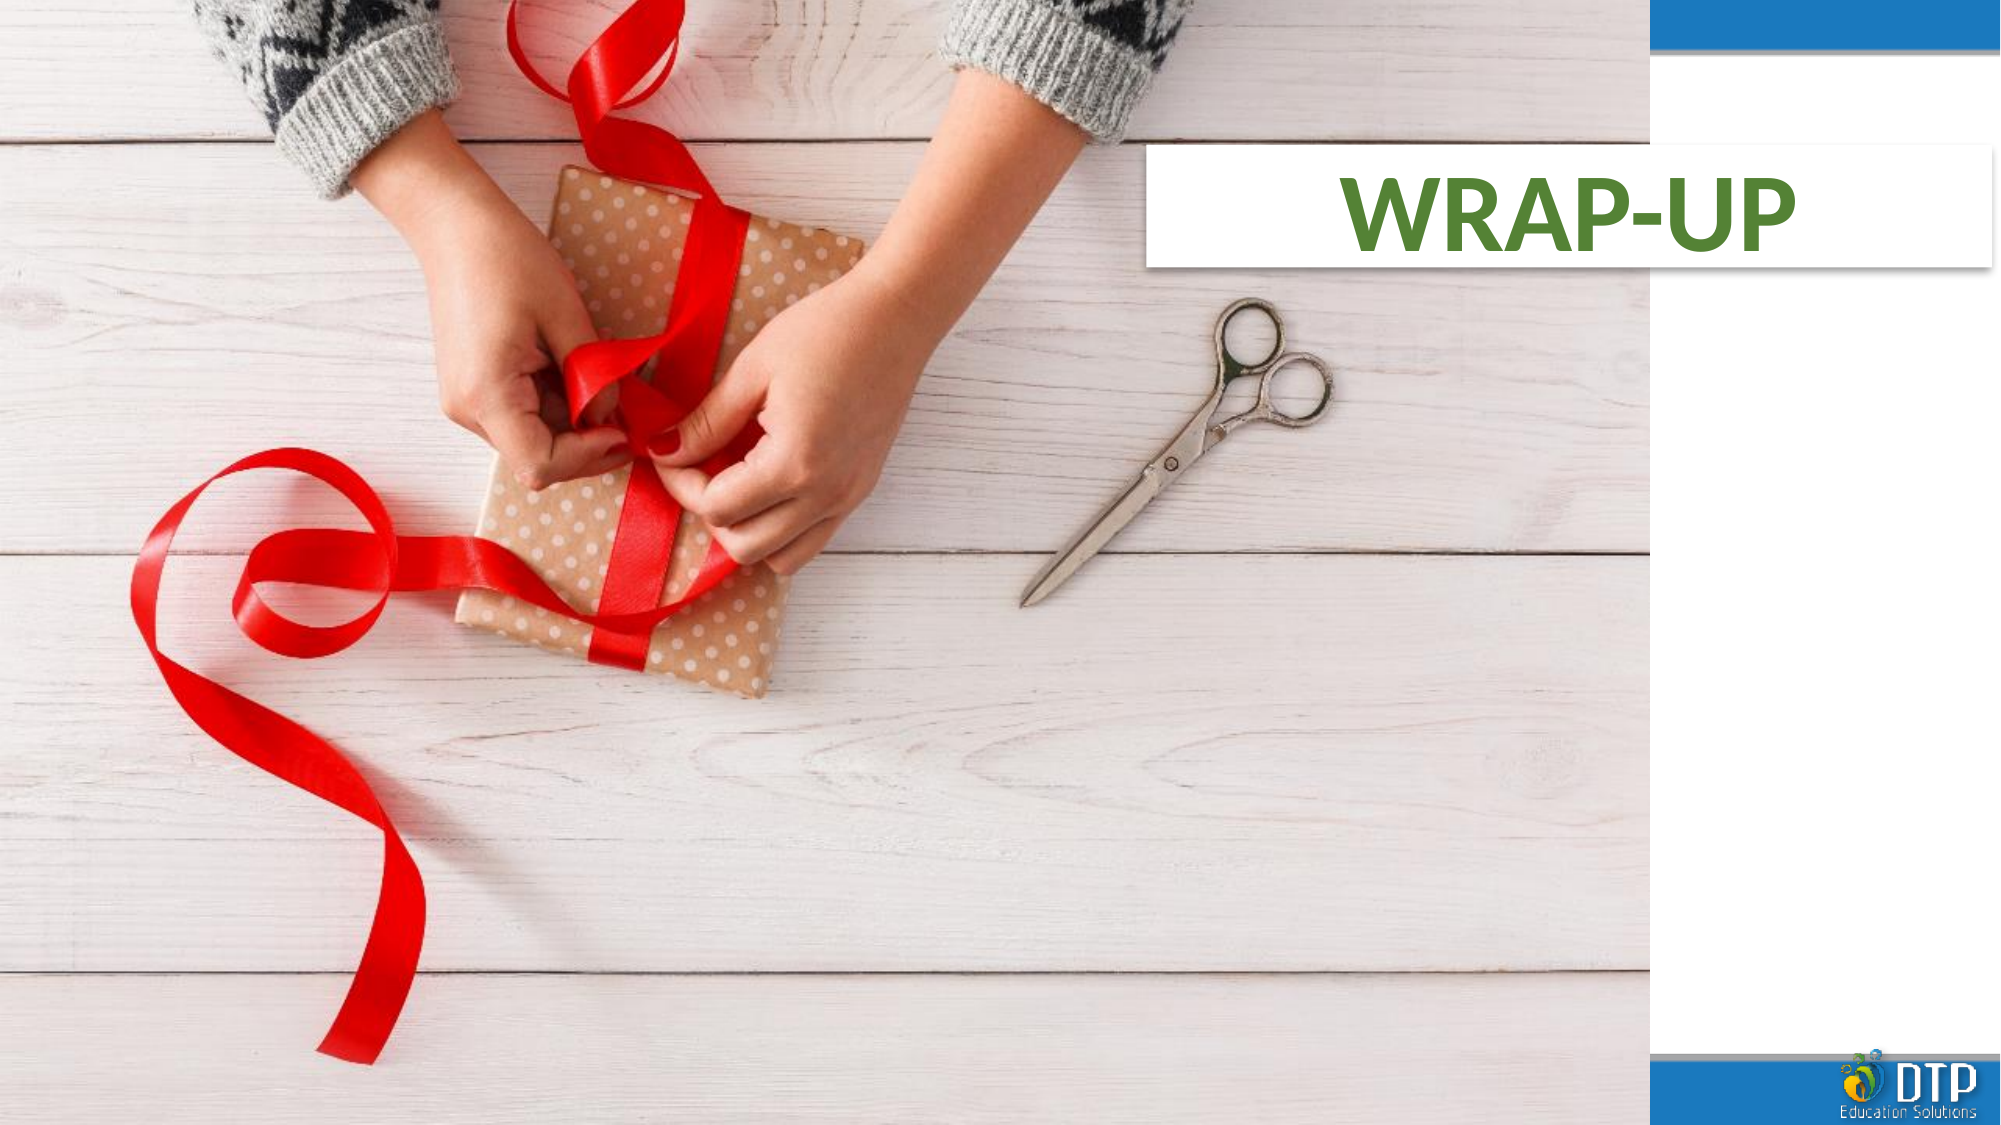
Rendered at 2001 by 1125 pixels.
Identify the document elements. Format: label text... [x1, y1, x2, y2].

text_box WRAP-UP [1650, 144, 1993, 268]
picture [0, 0, 2001, 1125]
